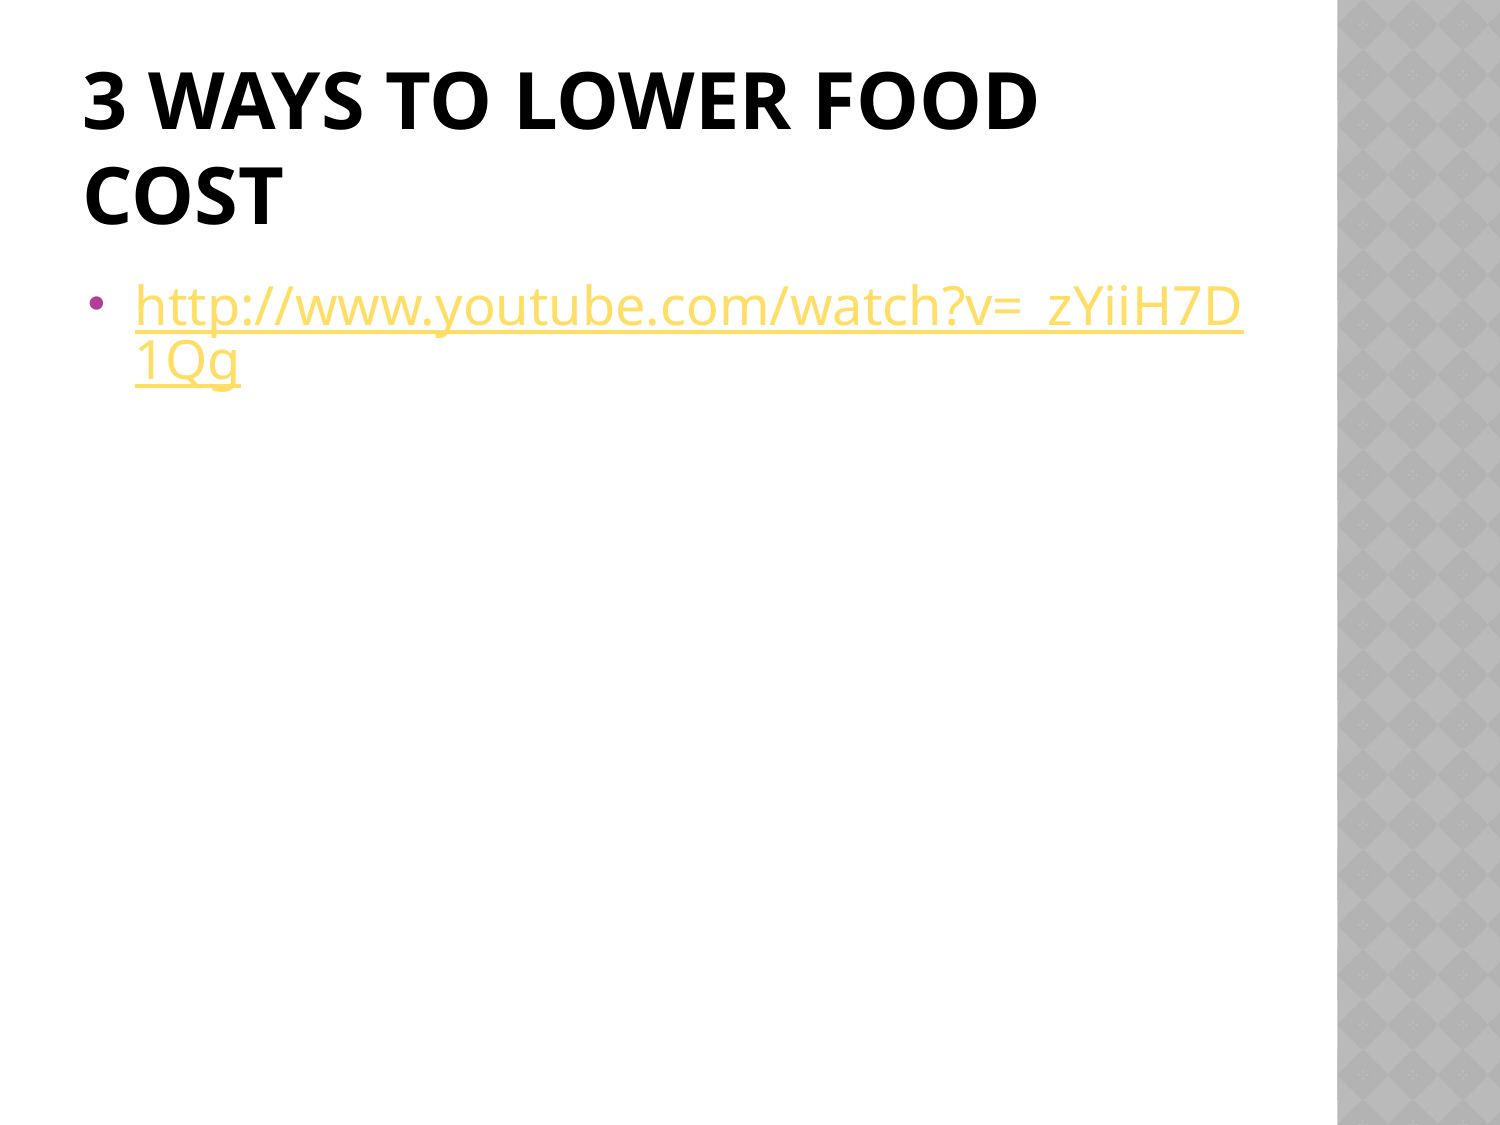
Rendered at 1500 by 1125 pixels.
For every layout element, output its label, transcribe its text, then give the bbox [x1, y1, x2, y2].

title 3 Ways to Lower Food Cost [75, 52, 1263, 240]
list http://www.youtube.com/watch?v=_zYiiH7D1Qg [75, 264, 1263, 1059]
